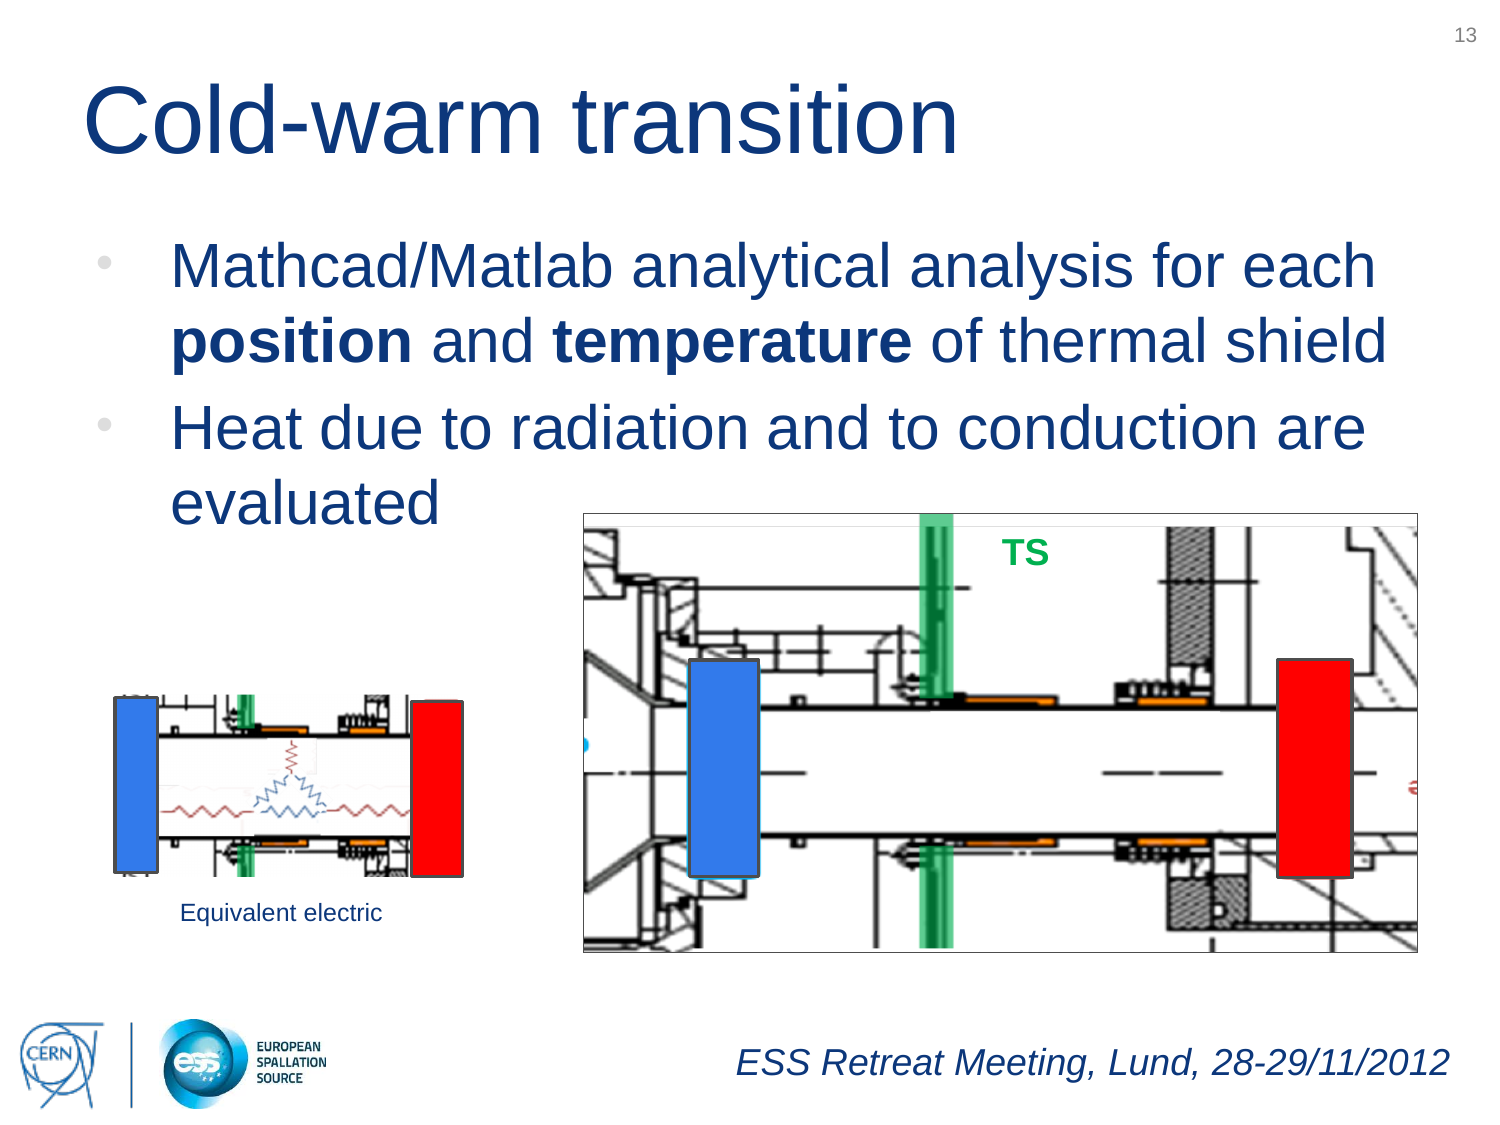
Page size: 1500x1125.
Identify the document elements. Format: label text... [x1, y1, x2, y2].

title Cold-warm transition [75, 38, 1425, 193]
text_box 13 [1439, 14, 1493, 54]
picture [173, 1036, 226, 1089]
list Mathcad/Matlab analytical analysis for each position and temperature of thermal shield Heat due to radiation and to conduction are evaluated [75, 217, 1425, 984]
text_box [583, 512, 1418, 953]
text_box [114, 693, 463, 935]
picture [159, 1019, 192, 1109]
picture [197, 1019, 326, 1109]
text_box ESS Retreat Meeting, Lund, 28-29/11/2012 [720, 1031, 1466, 1091]
